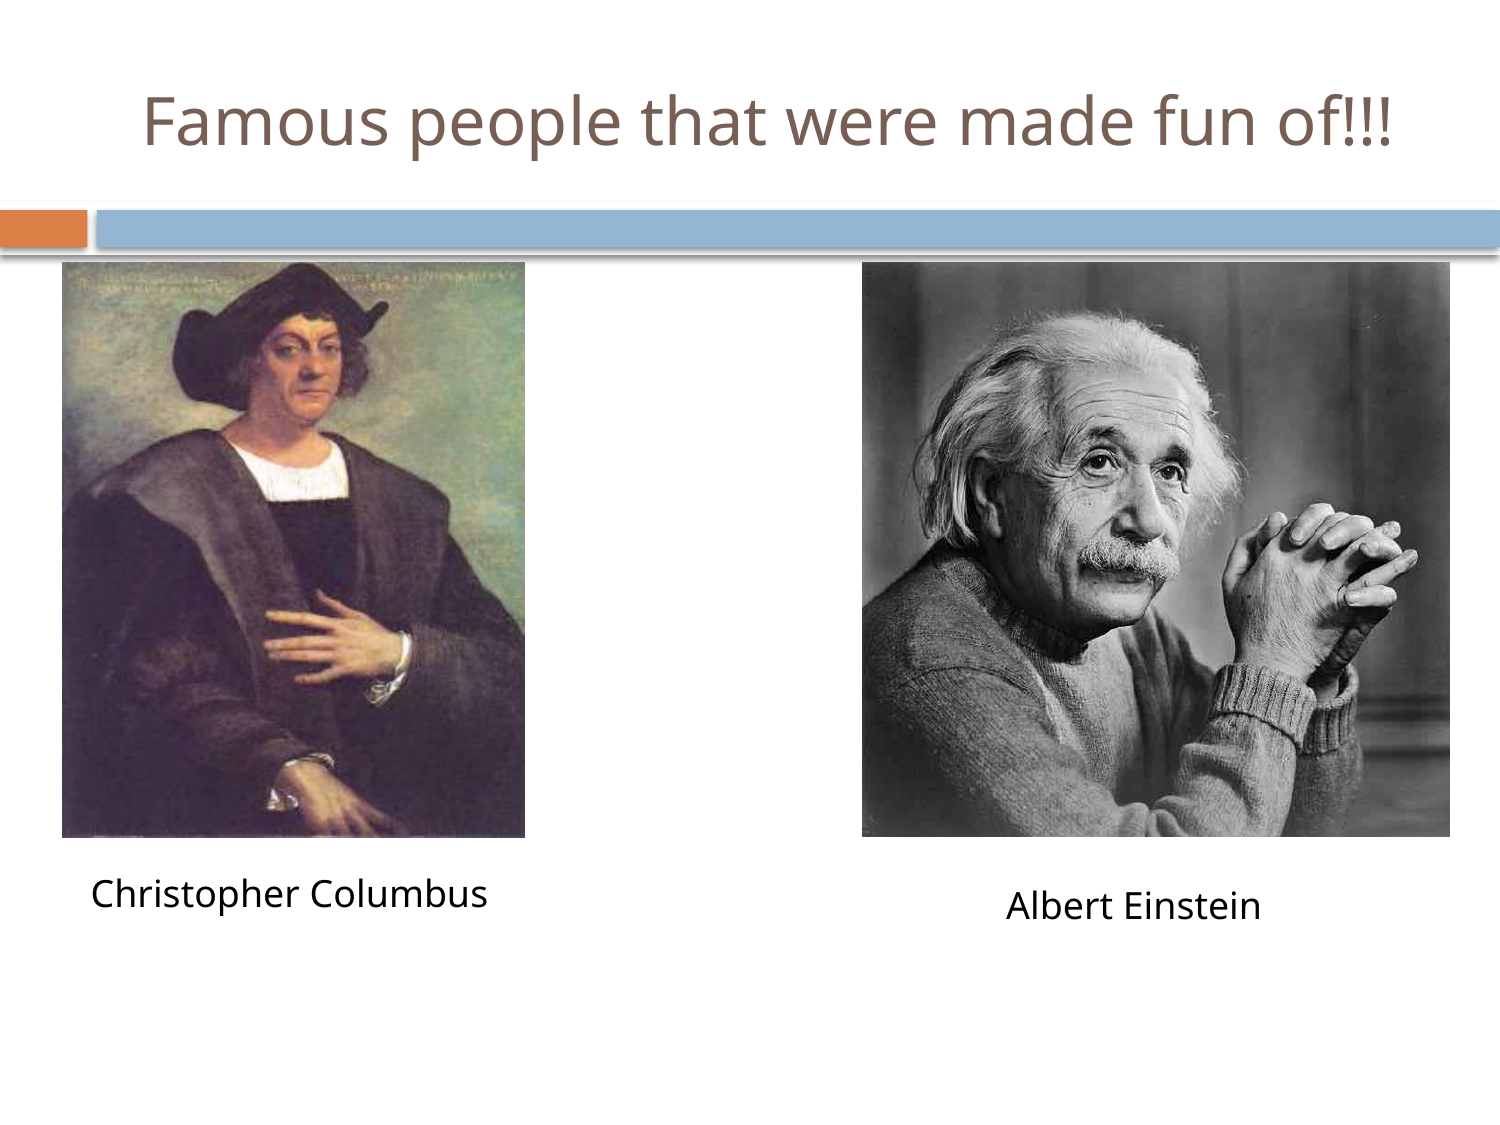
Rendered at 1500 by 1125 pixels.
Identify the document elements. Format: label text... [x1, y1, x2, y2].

picture [62, 262, 526, 838]
picture [862, 262, 1451, 837]
title Famous people that were made fun of!!! [99, 37, 1438, 200]
text_box Christopher Columbus [75, 862, 504, 923]
text_box Albert Einstein [991, 874, 1278, 935]
